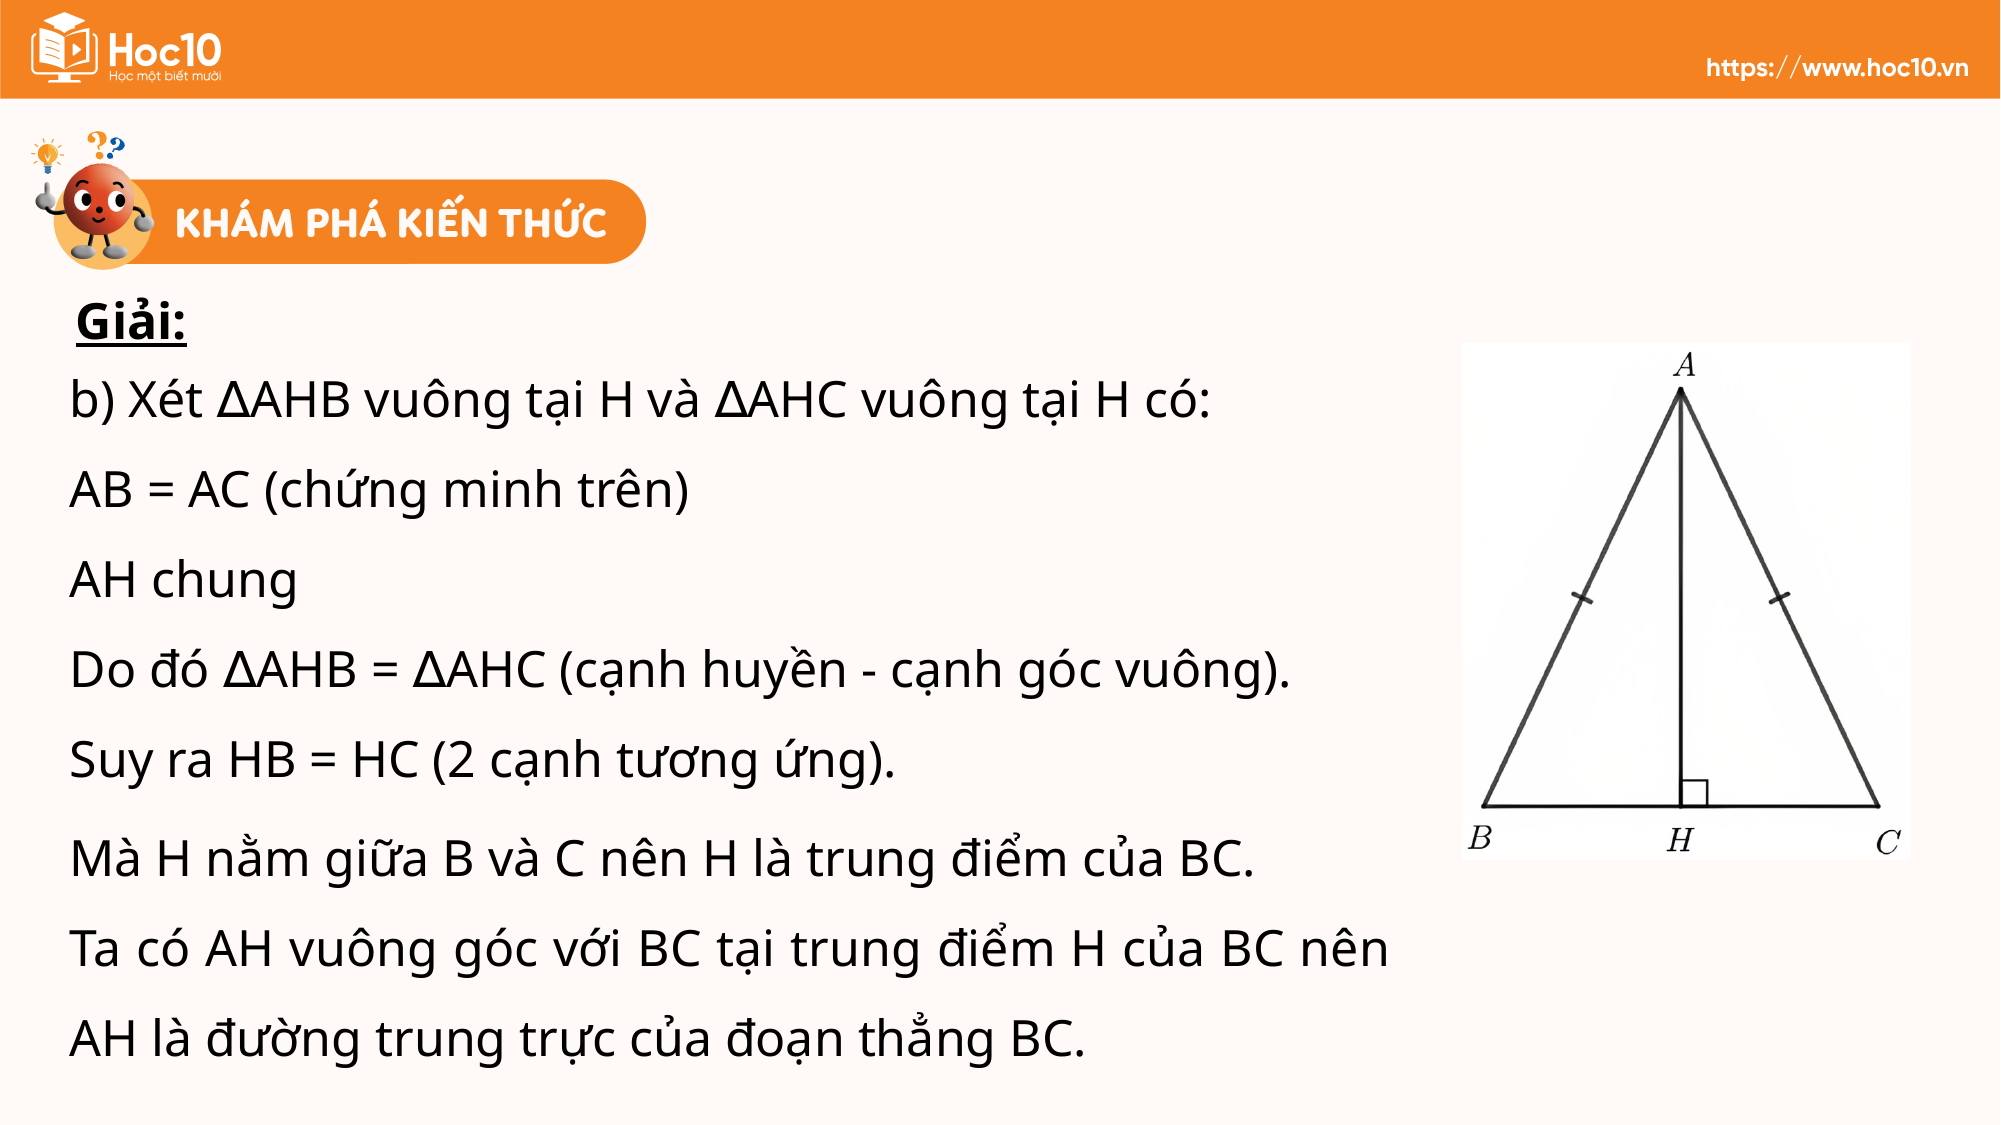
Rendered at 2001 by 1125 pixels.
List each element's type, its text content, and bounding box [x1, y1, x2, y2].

picture [0, 0, 2001, 1125]
text_box b) Xét ∆AHB vuông tại H và ∆AHC vuông tại H có: AB = AC (chứng minh trên) AH chung Do đó ∆AHB = ∆AHC (cạnh huyền - cạnh góc vuông). Suy ra HB = HC (2 cạnh tương ứng). [51, 330, 1963, 796]
text_box Mà H nằm giữa B và C nên H là trung điểm của BC. Ta có AH vuông góc với BC tại trung điểm H của BC nên AH là đường trung trực của đoạn thẳng BC. [51, 788, 1410, 1074]
text_box Giải: [37, 281, 226, 357]
